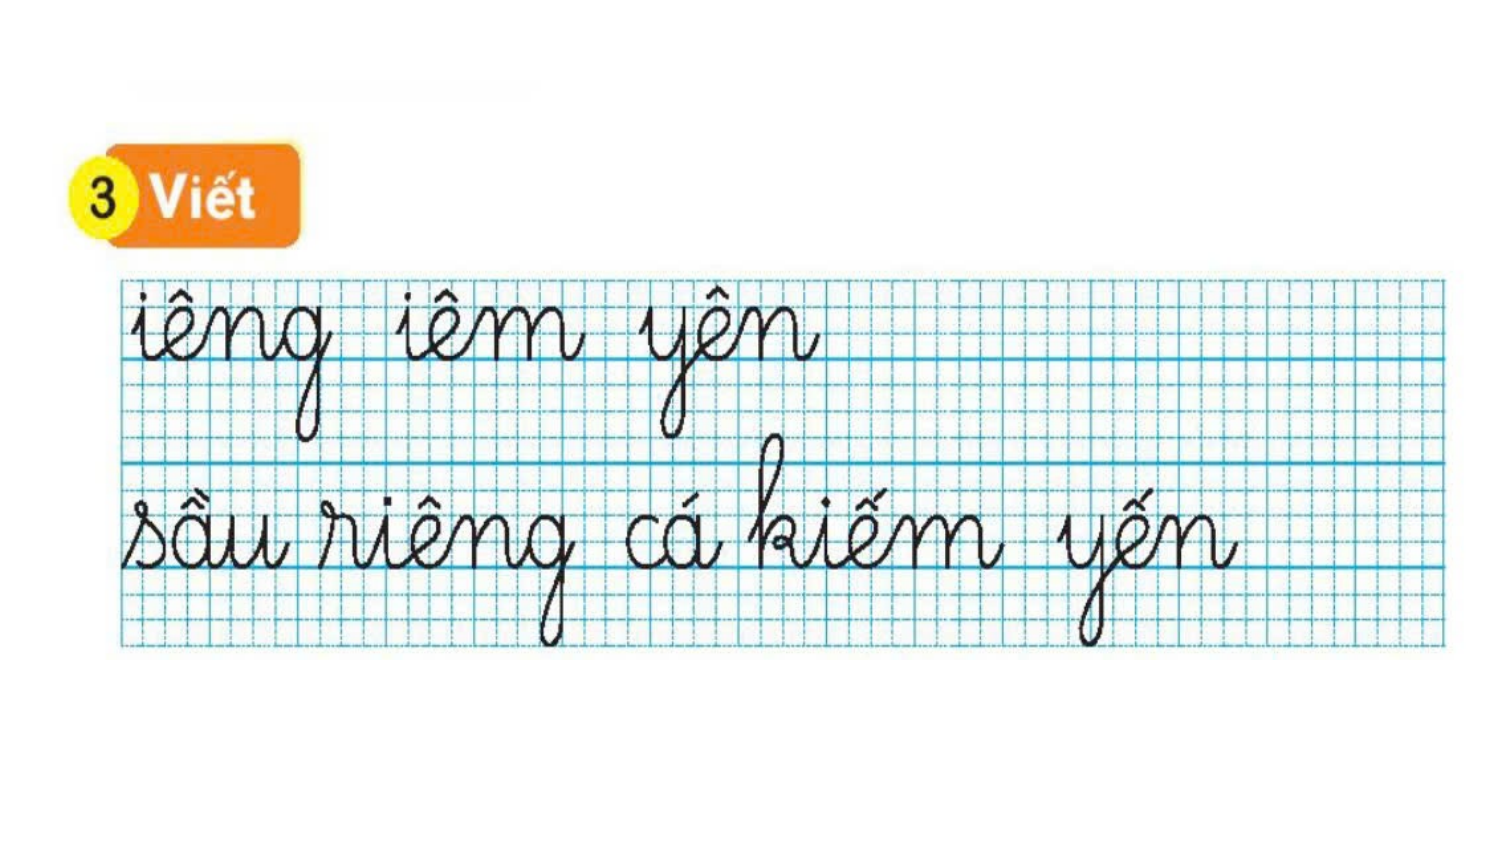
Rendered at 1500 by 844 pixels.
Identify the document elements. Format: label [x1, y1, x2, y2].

picture [0, 80, 1500, 660]
